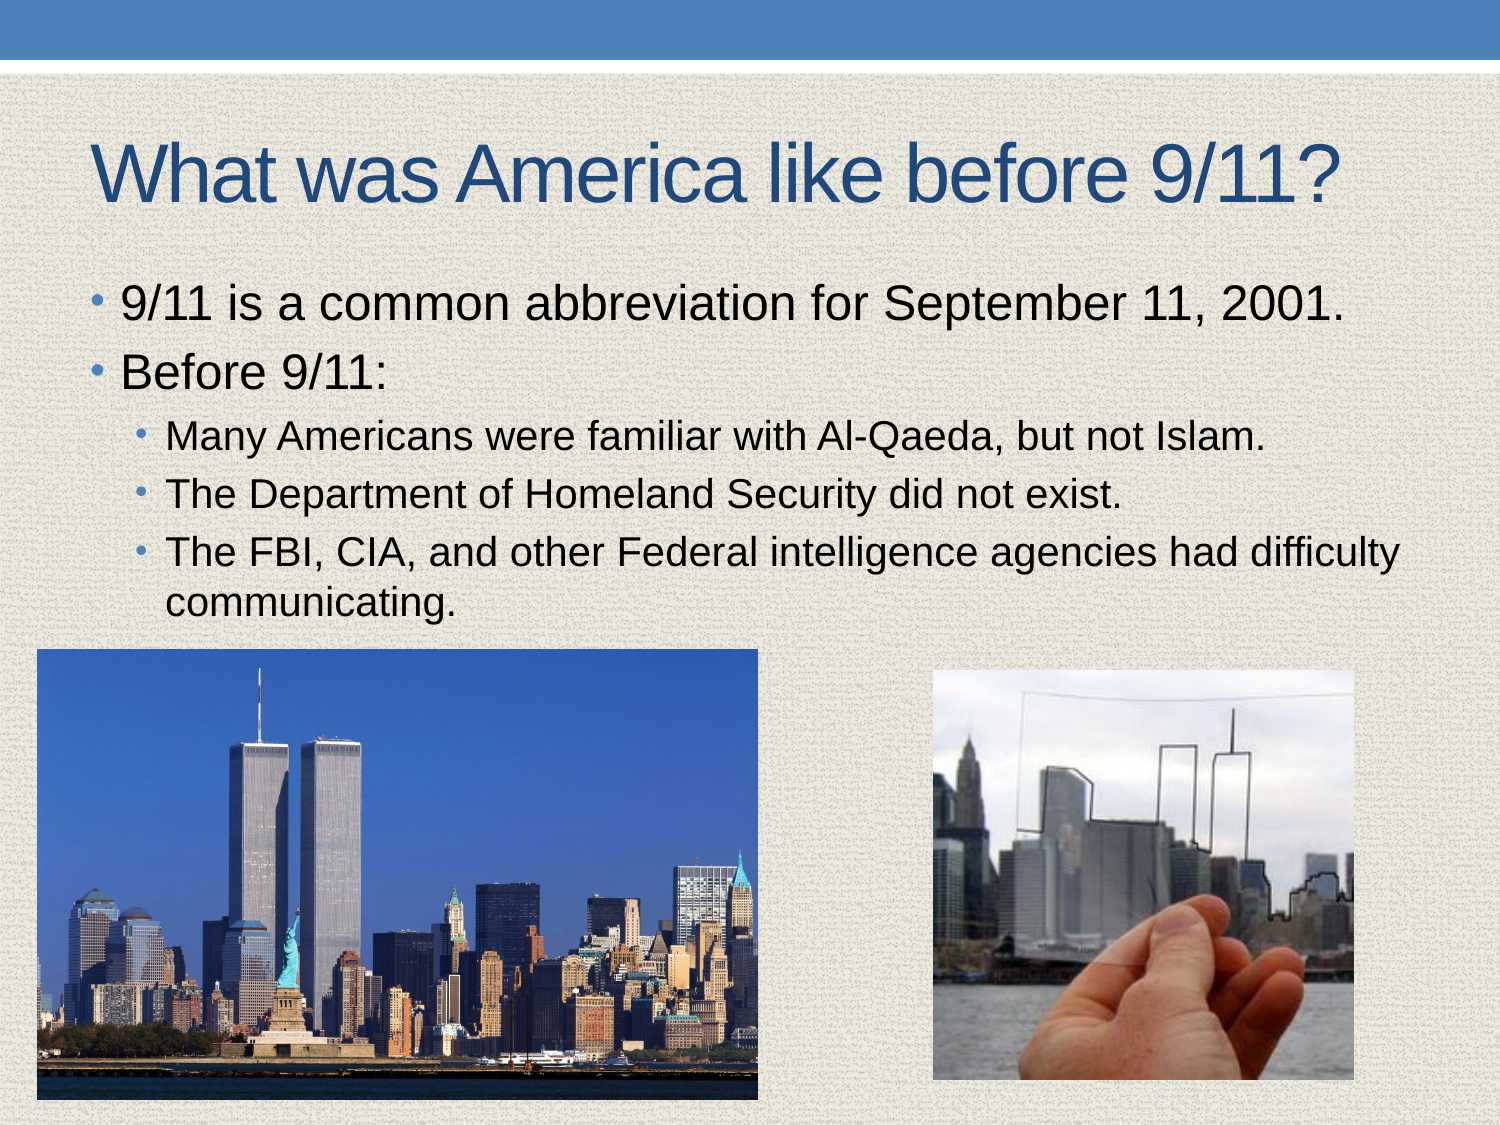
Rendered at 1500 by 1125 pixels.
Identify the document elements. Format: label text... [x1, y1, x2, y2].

title What was America like before 9/11? [75, 87, 1425, 250]
list 9/11 is a common abbreviation for September 11, 2001. Before 9/11: Many Americans were familiar with Al-Qaeda, but not Islam. The Department of Homeland Security did not exist. The FBI, CIA, and other Federal intelligence agencies had difficulty communicating. [75, 262, 1425, 1063]
picture [932, 670, 1354, 1080]
picture [37, 649, 758, 1101]
